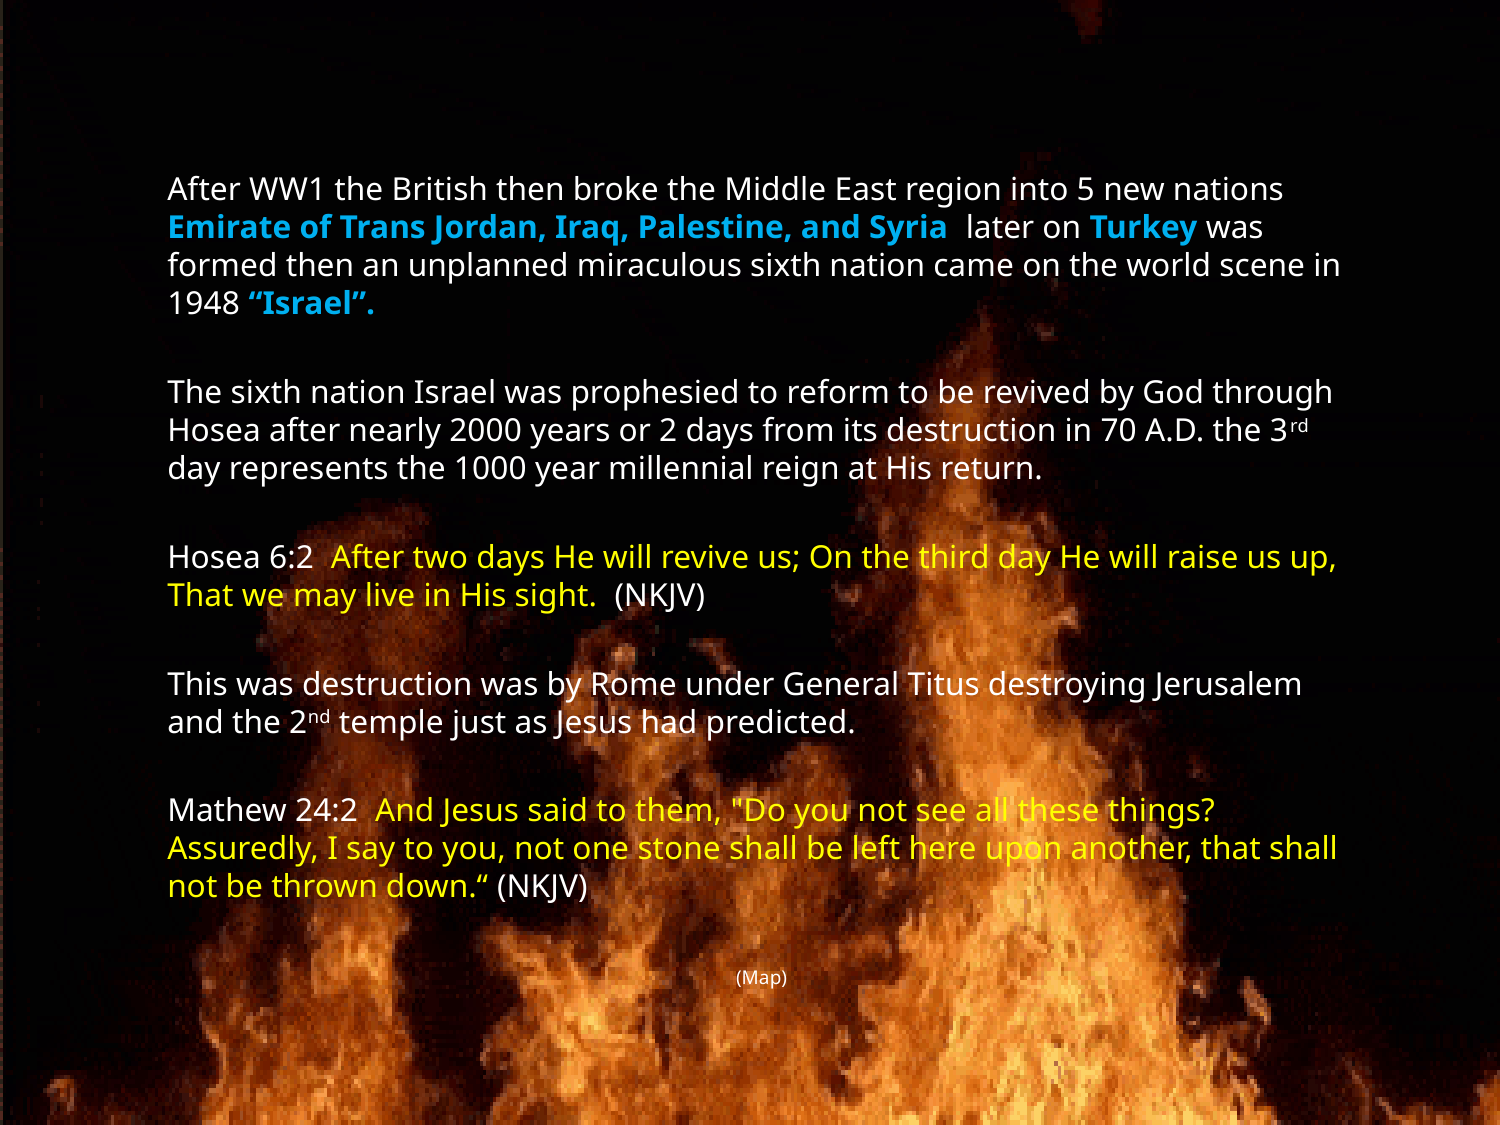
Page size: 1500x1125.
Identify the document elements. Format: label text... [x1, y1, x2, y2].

subtitle After WW1 the British then broke the Middle East region into 5 new nations Emirate of Trans Jordan, Iraq, Palestine, and Syria later on Turkey was formed then an unplanned miraculous sixth nation came on the world scene in 1948 “Israel”. The sixth nation Israel was prophesied to reform to be revived by God through Hosea after nearly 2000 years or 2 days from its destruction in 70 A.D. the 3rd day represents the 1000 year millennial reign at His return. Hosea 6:2 After two days He will revive us; On the third day He will raise us up, That we may live in His sight. (NKJV) This was destruction was by Rome under General Titus destroying Jerusalem and the 2nd temple just as Jesus had predicted. Mathew 24:2 And Jesus said to them, "Do you not see all these things? Assuredly, I say to you, not one stone shall be left here upon another, that shall not be thrown down.“ (NKJV) (Map) [152, 117, 1372, 997]
picture [0, 0, 1500, 1125]
